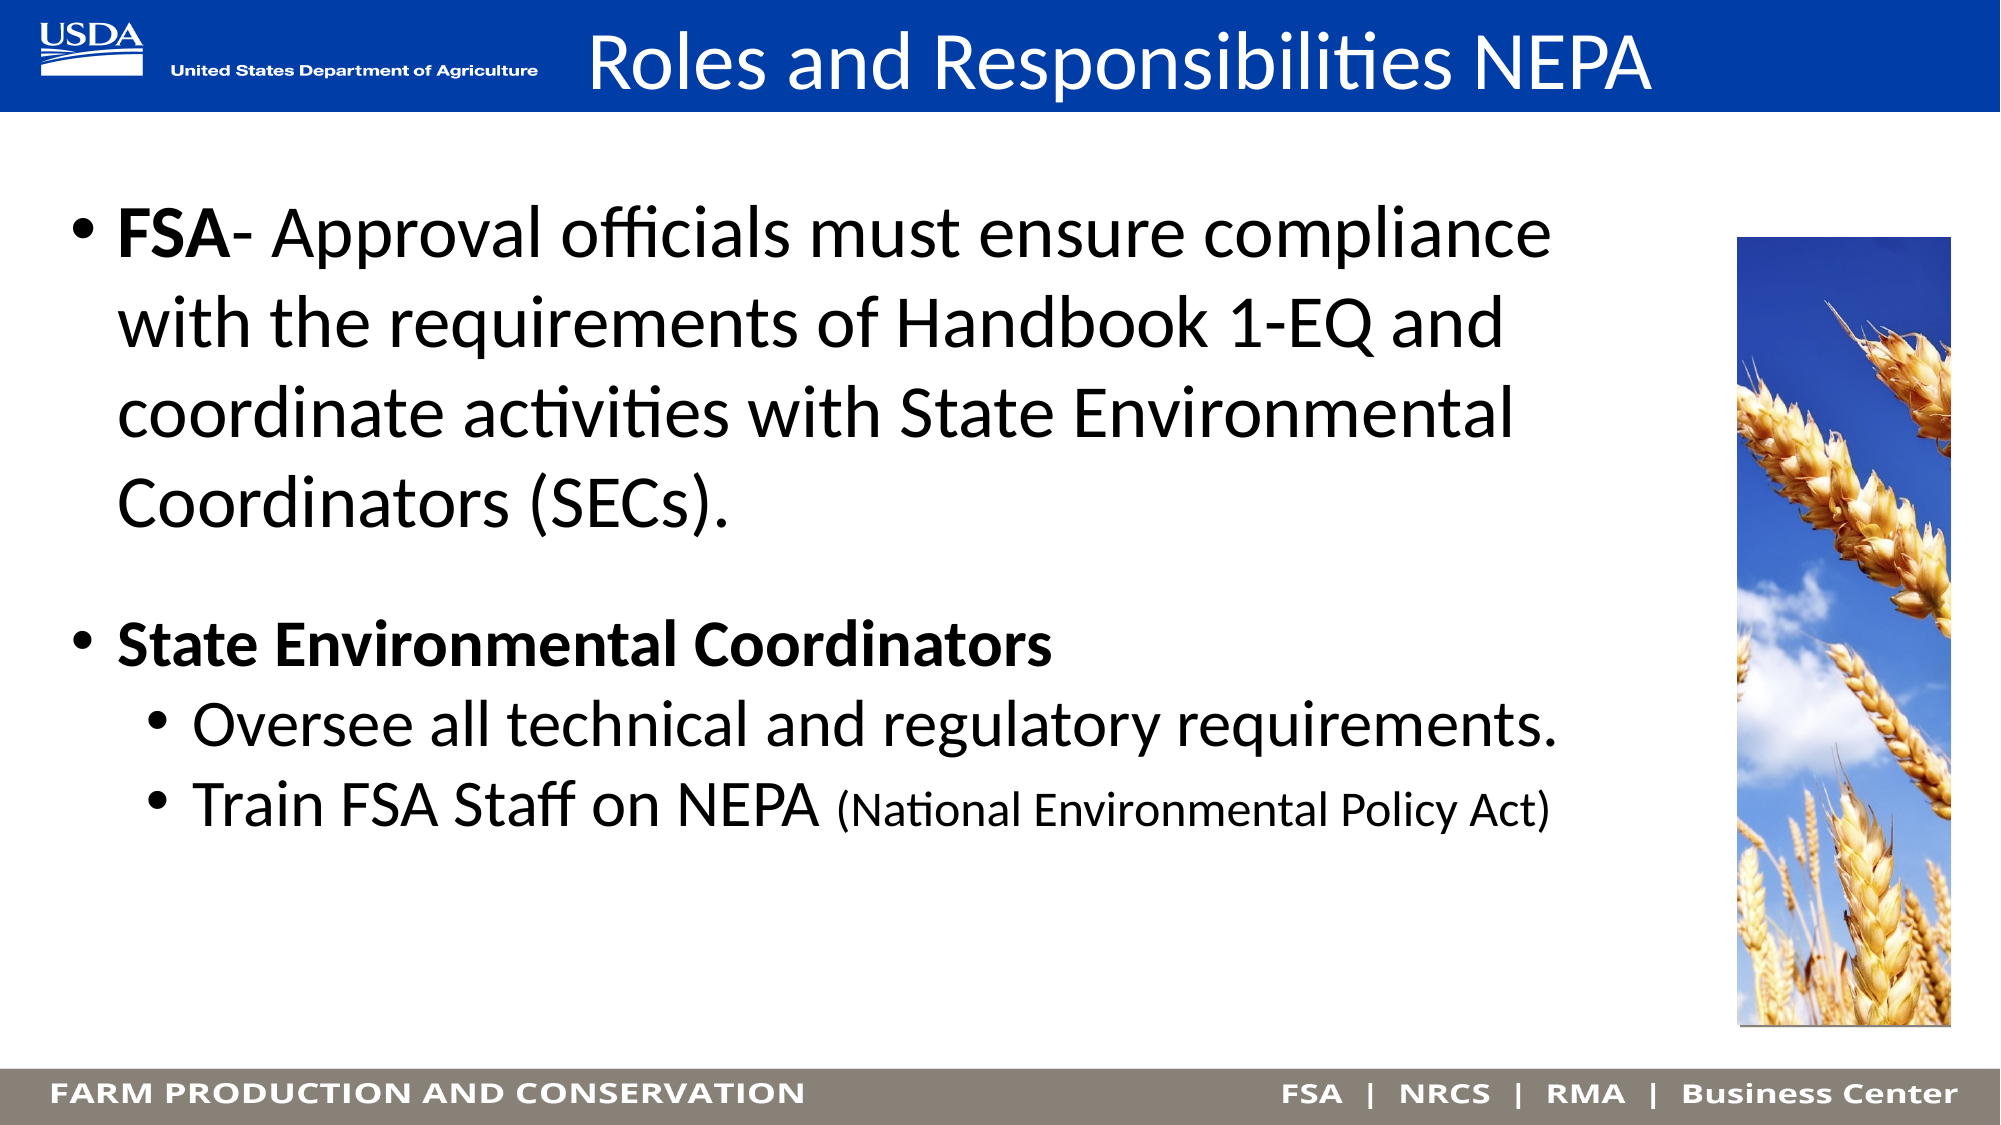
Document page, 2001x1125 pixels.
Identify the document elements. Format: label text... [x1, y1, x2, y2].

picture [0, 0, 2000, 1125]
text_box Roles and Responsibilities NEPA [572, 0, 1850, 114]
text_box FSA- Approval officials must ensure compliance with the requirements of Handbook 1-EQ and coordinate activities with State Environmental Coordinators (SECs). State Environmental Coordinators Oversee all technical and regulatory requirements. Train FSA Staff on NEPA (National Environmental Policy Act) [56, 174, 1600, 1125]
